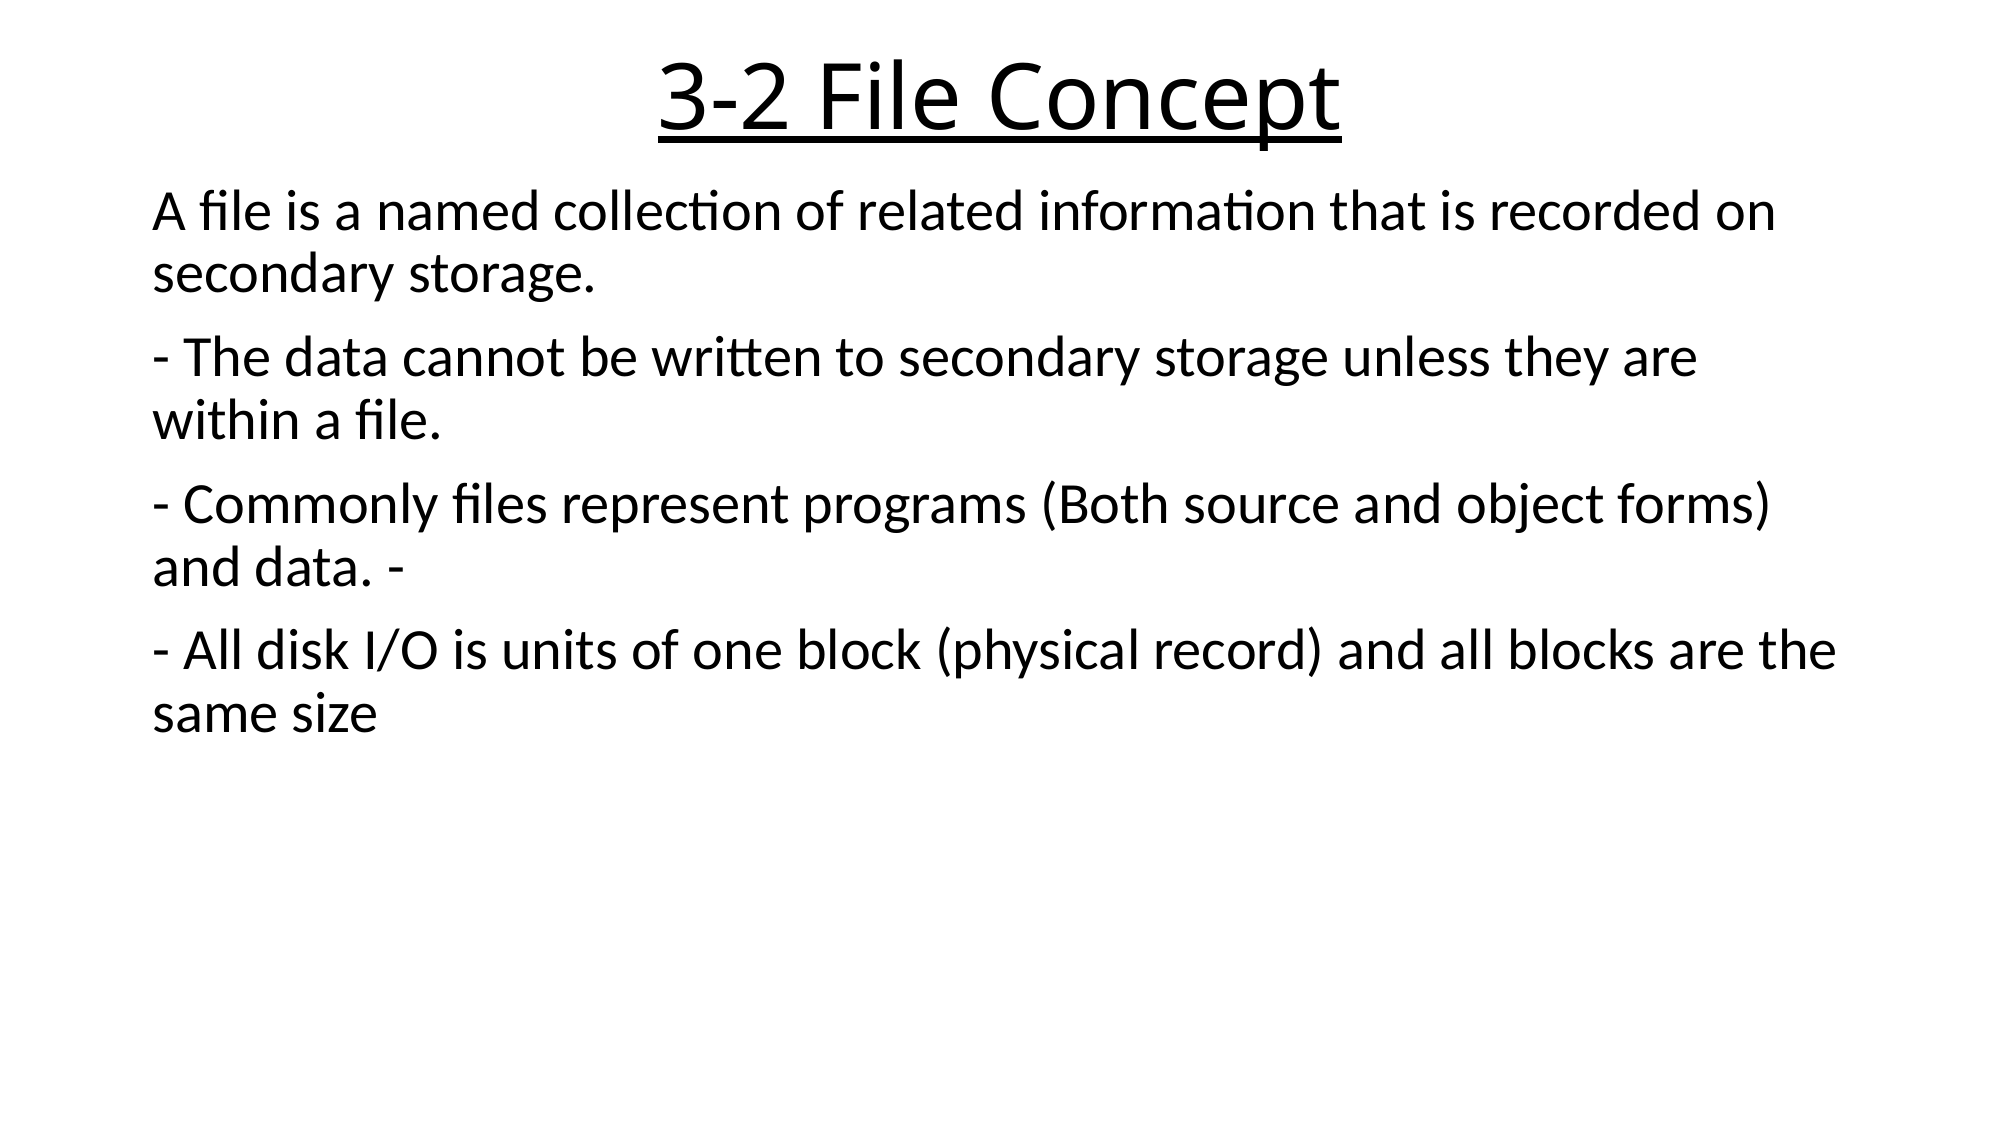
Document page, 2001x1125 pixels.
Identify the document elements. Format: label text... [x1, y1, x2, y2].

text_box [0, 0, 2000, 75]
title 3-2 File Concept [137, 76, 1863, 172]
list A file is a named collection of related information that is recorded on secondary storage. - The data cannot be written to secondary storage unless they are within a file. - Commonly files represent programs (Both source and object forms) and data. - - All disk I/O is units of one block (physical record) and all blocks are the same size [137, 172, 1863, 1125]
